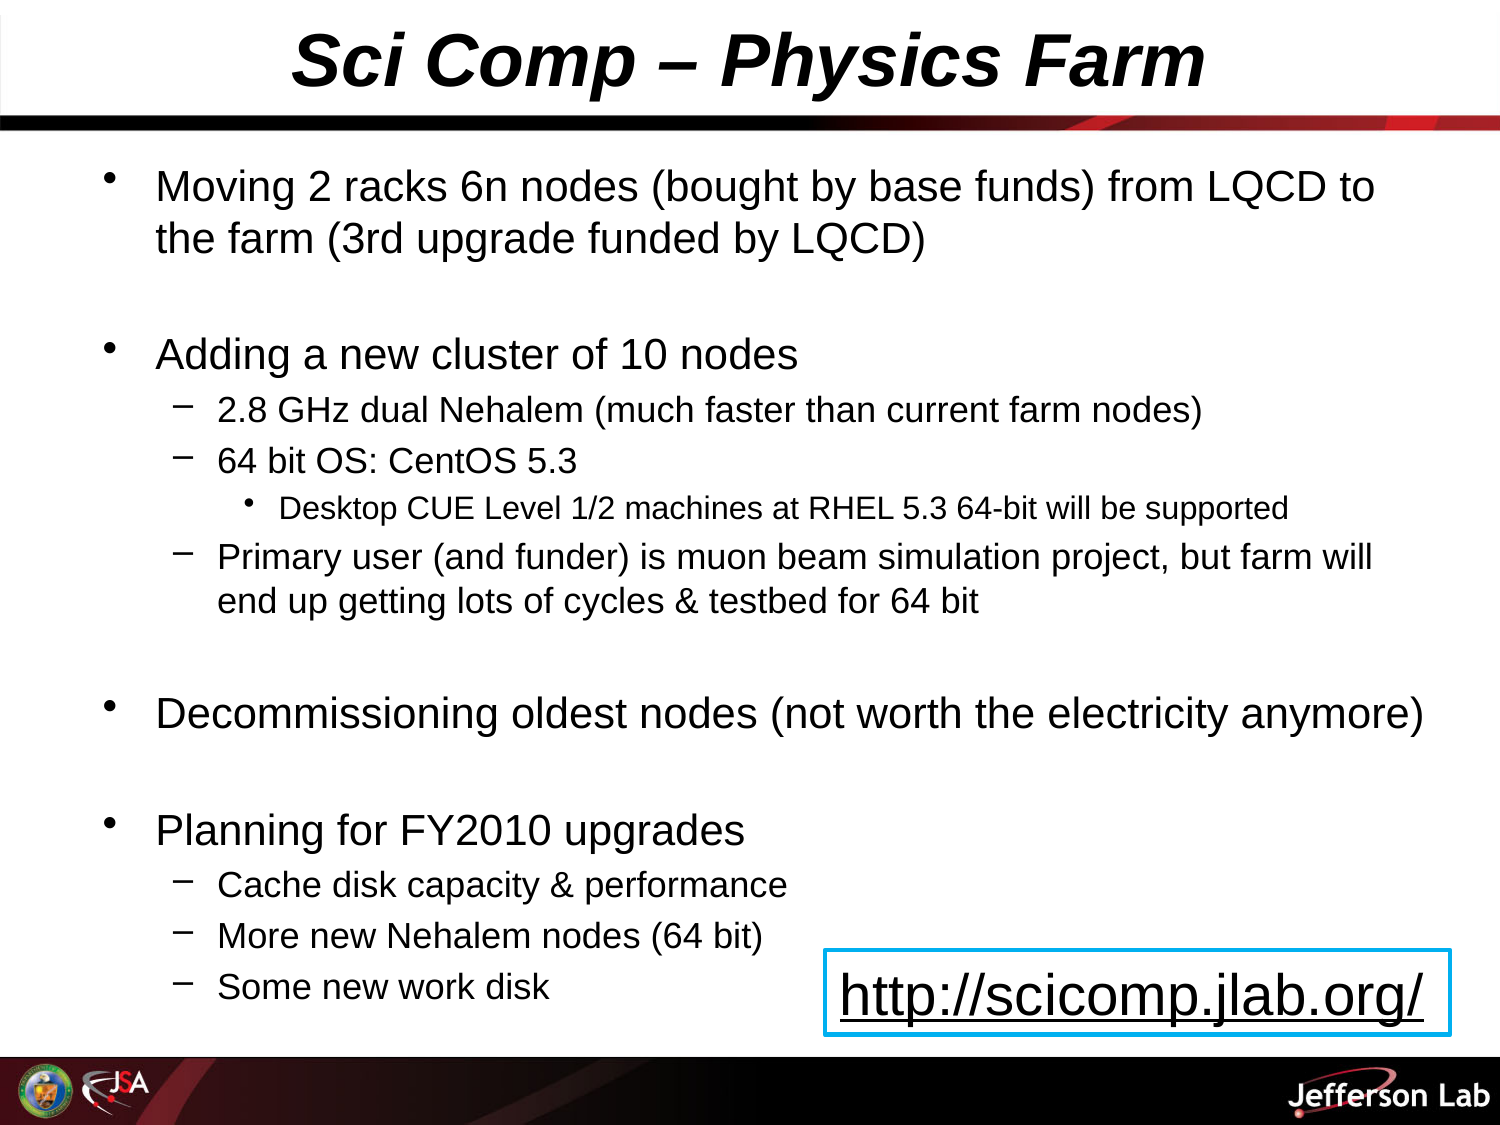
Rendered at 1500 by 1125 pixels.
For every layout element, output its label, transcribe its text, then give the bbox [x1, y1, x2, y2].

list Moving 2 racks 6n nodes (bought by base funds) from LQCD to the farm (3rd upgrade funded by LQCD) Adding a new cluster of 10 nodes 2.8 GHz dual Nehalem (much faster than current farm nodes) 64 bit OS: CentOS 5.3 Desktop CUE Level 1/2 machines at RHEL 5.3 64-bit will be supported Primary user (and funder) is muon beam simulation project, but farm will end up getting lots of cycles & testbed for 64 bit Decommissioning oldest nodes (not worth the electricity anymore) Planning for FY2010 upgrades Cache disk capacity & performance More new Nehalem nodes (64 bit) Some new work disk [87, 149, 1451, 1038]
title Sci Comp – Physics Farm [0, 0, 1500, 113]
text_box http://scicomp.jlab.org/ [825, 950, 1450, 1035]
picture [0, 113, 1500, 1125]
